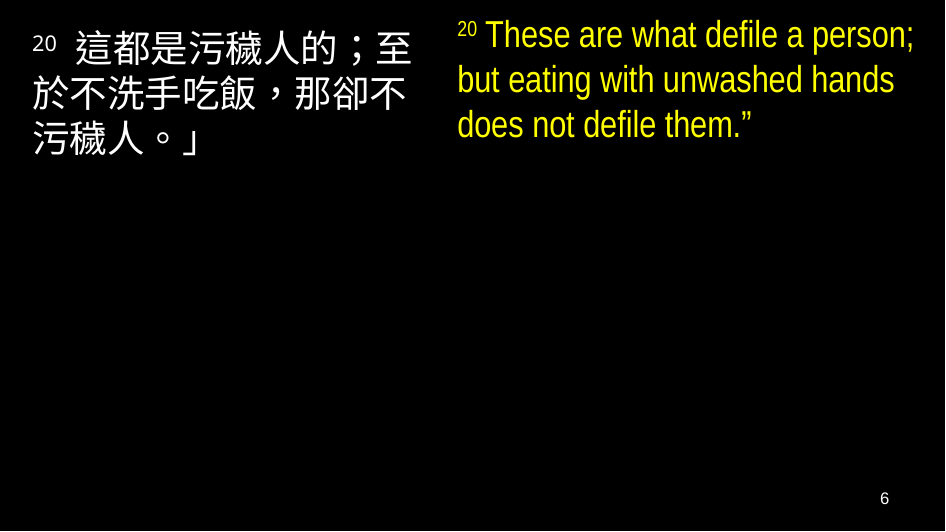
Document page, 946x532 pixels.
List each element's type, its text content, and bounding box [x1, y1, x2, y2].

text_box 20 These are what defile a person; but eating with unwashed hands does not defile them.” [448, 5, 934, 463]
list 20 這都是污穢人的；至於不洗手吃飯，那卻不污穢人。」 [23, 21, 450, 479]
slide_number 6 [677, 483, 899, 522]
